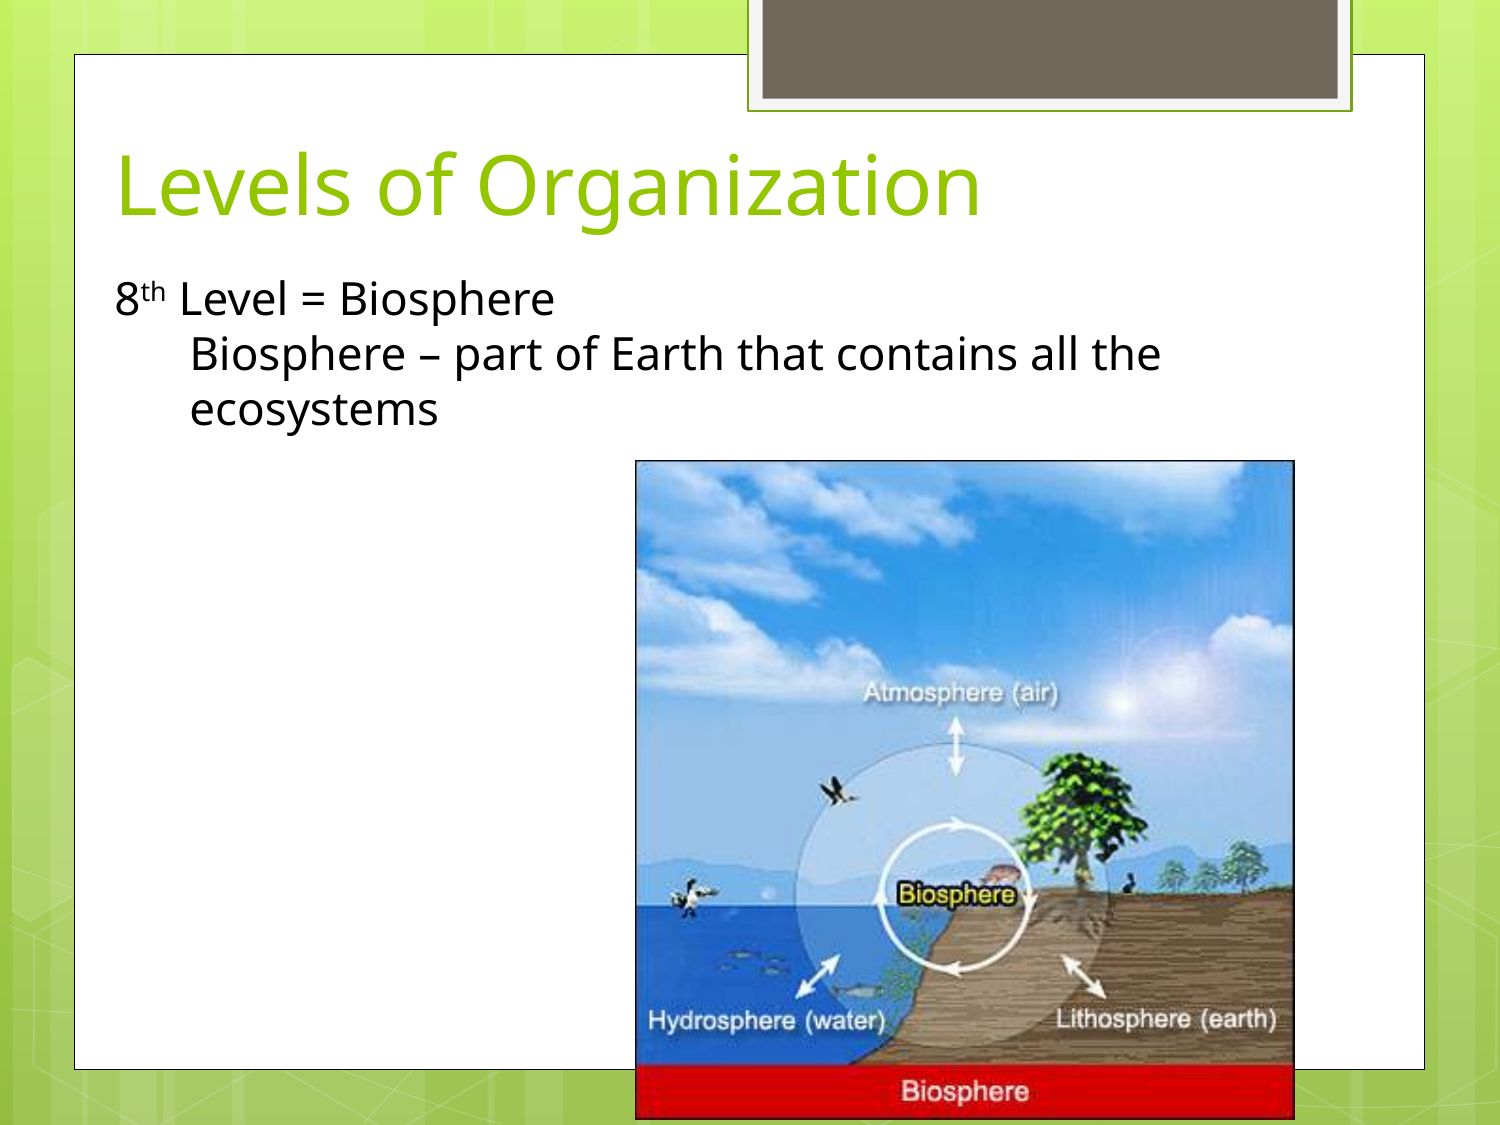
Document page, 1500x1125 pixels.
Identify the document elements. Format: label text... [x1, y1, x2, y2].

picture [634, 459, 1295, 1120]
text_box Levels of Organization [99, 125, 1363, 240]
text_box 8th Level = Biosphere Biosphere – part of Earth that contains all the ecosystems [99, 262, 1300, 443]
